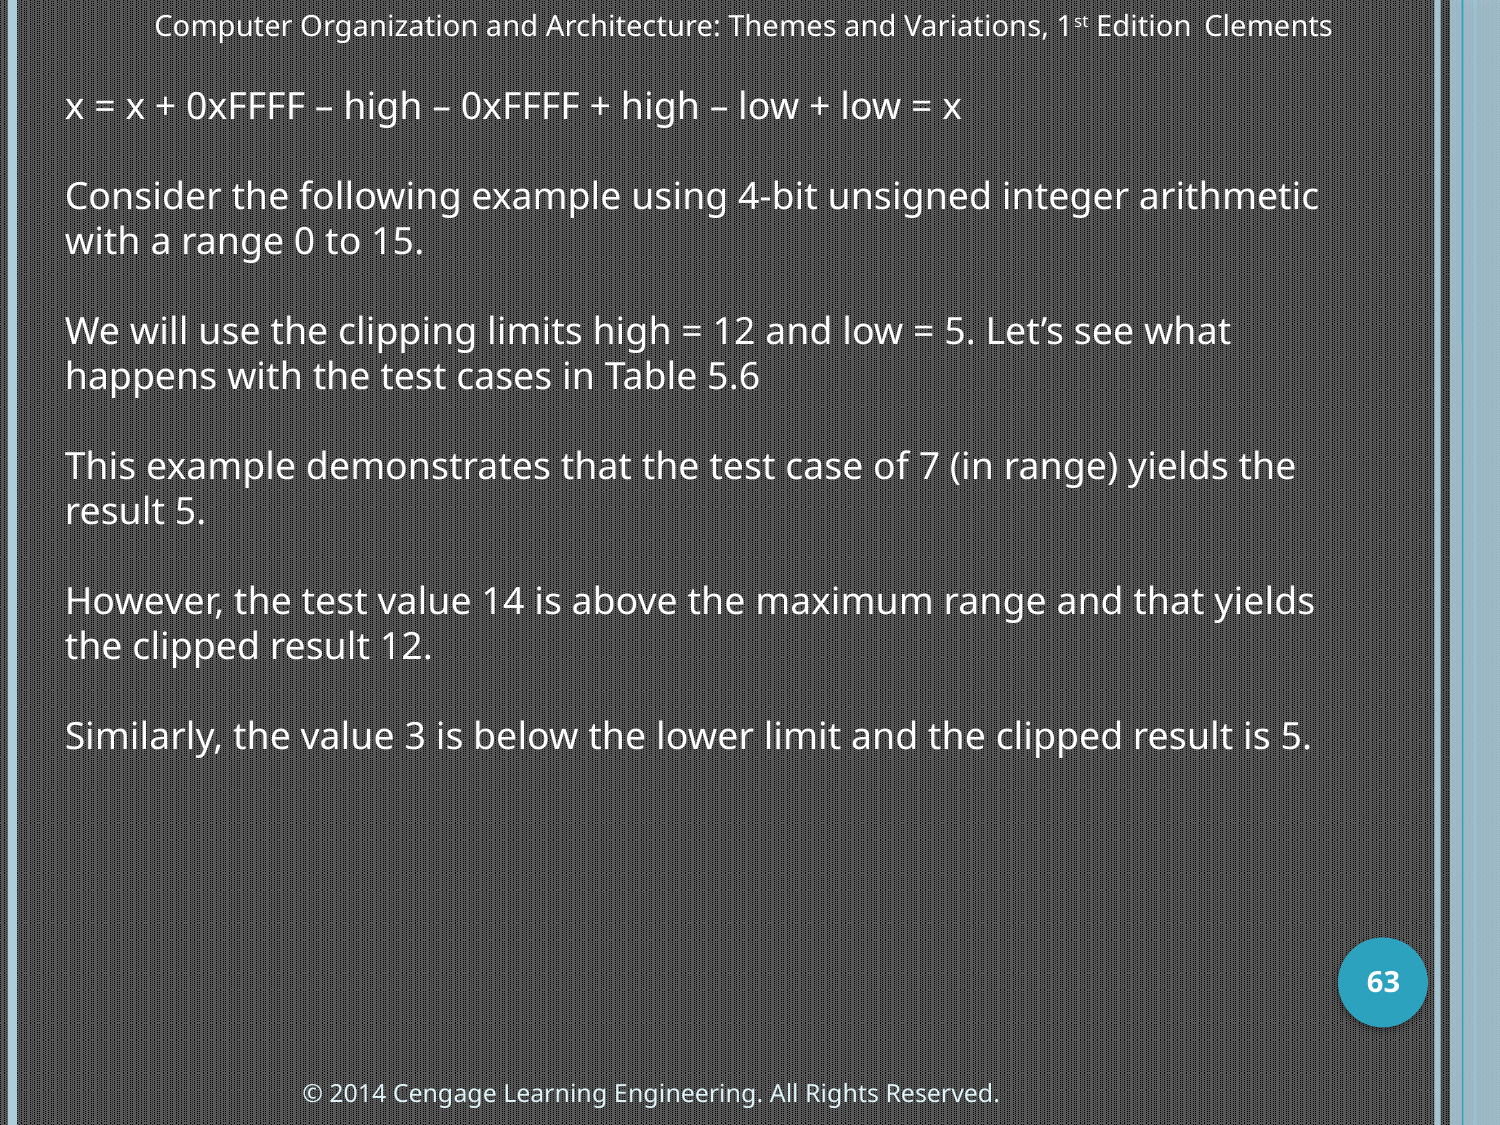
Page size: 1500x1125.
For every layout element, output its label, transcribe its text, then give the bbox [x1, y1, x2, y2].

slide_number 63 [1333, 940, 1434, 1027]
text_box x = x + 0xFFFF – high – 0xFFFF + high – low + low = x Consider the following example using 4-bit unsigned integer arithmetic with a range 0 to 15. We will use the clipping limits high = 12 and low = 5. Let’s see what happens with the test cases in Table 5.6 This example demonstrates that the test case of 7 (in range) yields the result 5. However, the test value 14 is above the maximum range and that yields the clipped result 12. Similarly, the value 3 is below the lower limit and the clipped result is 5. [49, 74, 1388, 765]
footer © 2014 Cengage Learning Engineering. All Rights Reserved. [287, 1065, 1138, 1125]
text_box Computer Organization and Architecture: Themes and Variations, 1st Edition Clements [50, 0, 1438, 50]
